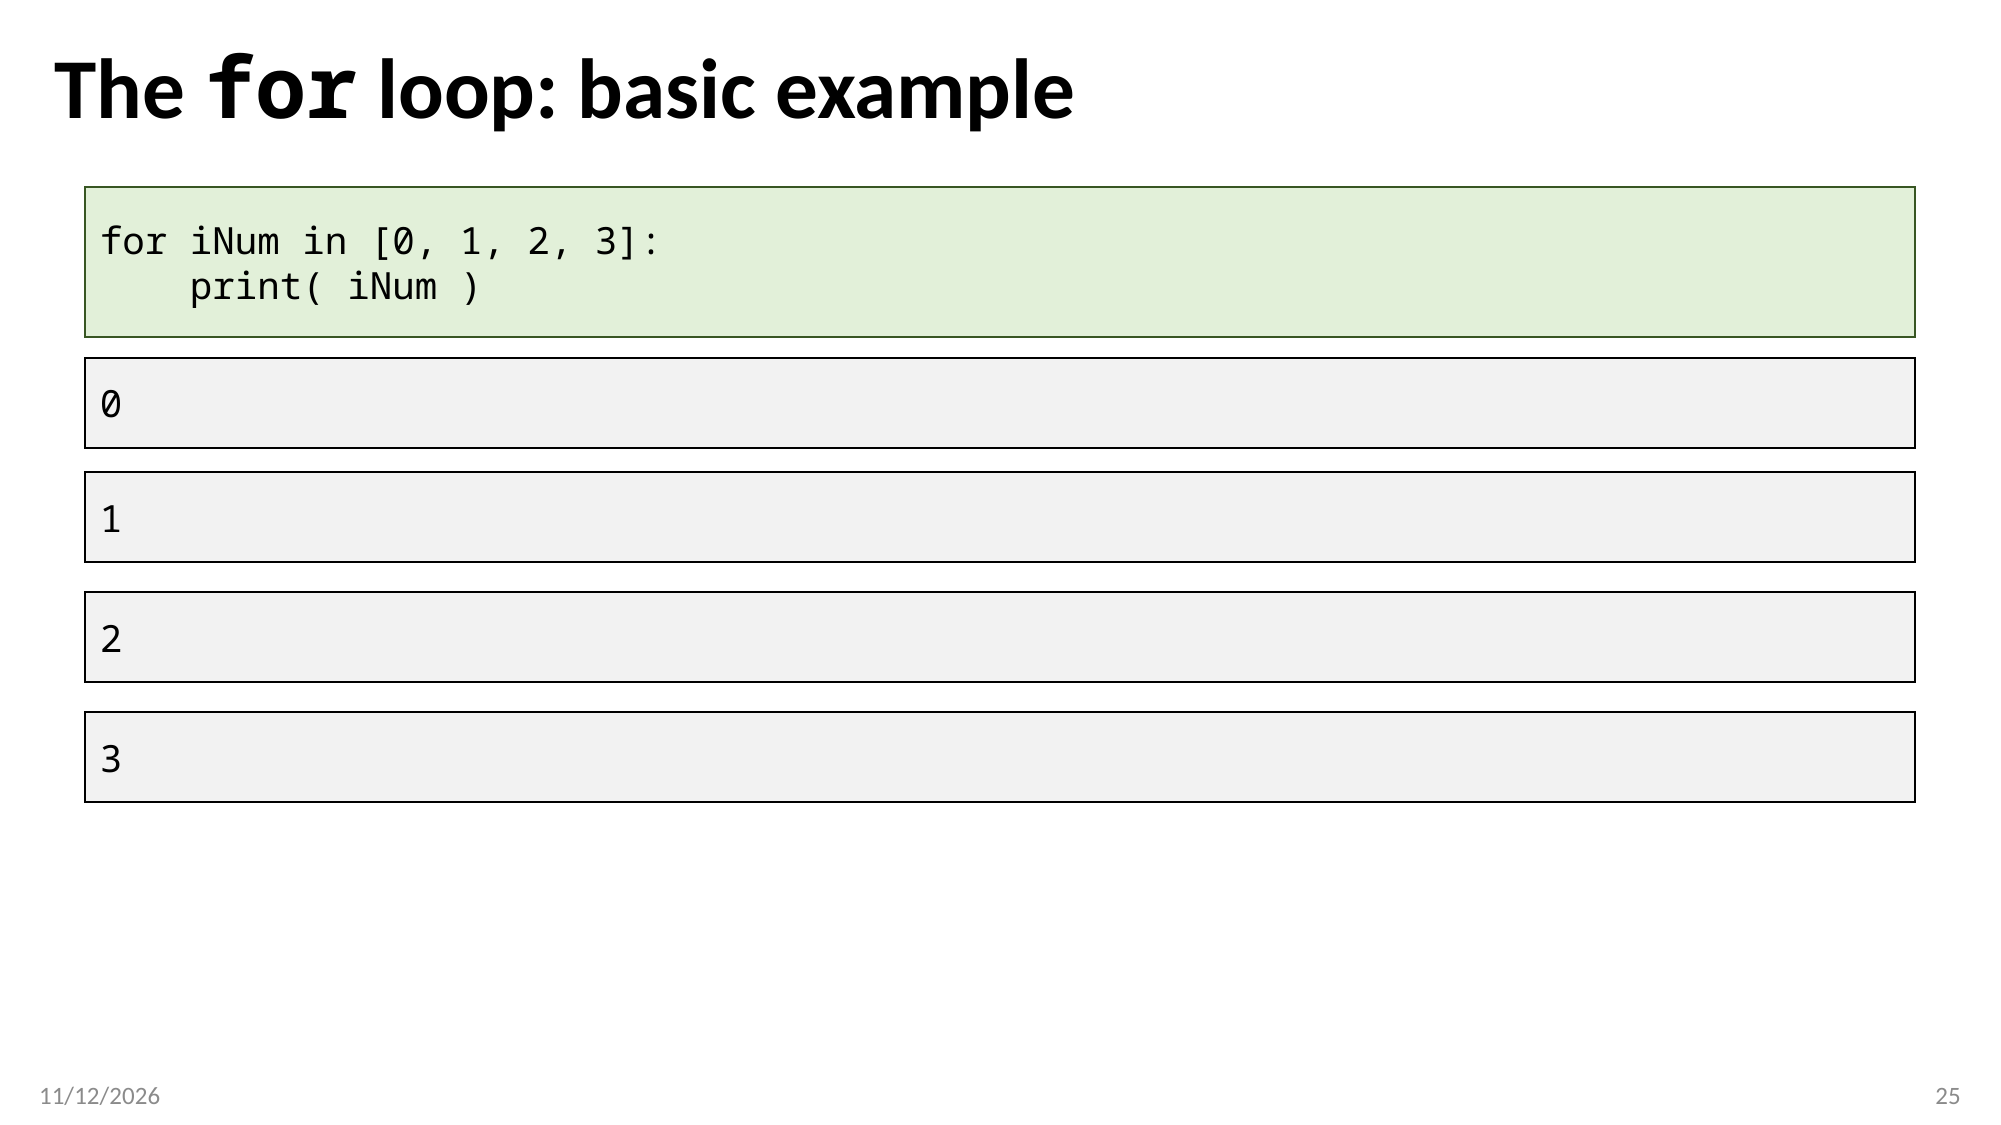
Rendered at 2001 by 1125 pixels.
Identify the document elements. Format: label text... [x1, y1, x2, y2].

title The for loop: basic example [39, 37, 1961, 145]
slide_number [39, 1064, 490, 1125]
text_box 2 [84, 591, 1916, 683]
slide_number 25 [1510, 1064, 1961, 1125]
text_box 3 [84, 711, 1916, 803]
text_box 1 [84, 471, 1916, 563]
text_box for iNum in [0, 1, 2, 3]: print( iNum ) [84, 186, 1916, 338]
text_box 0 [84, 357, 1916, 449]
